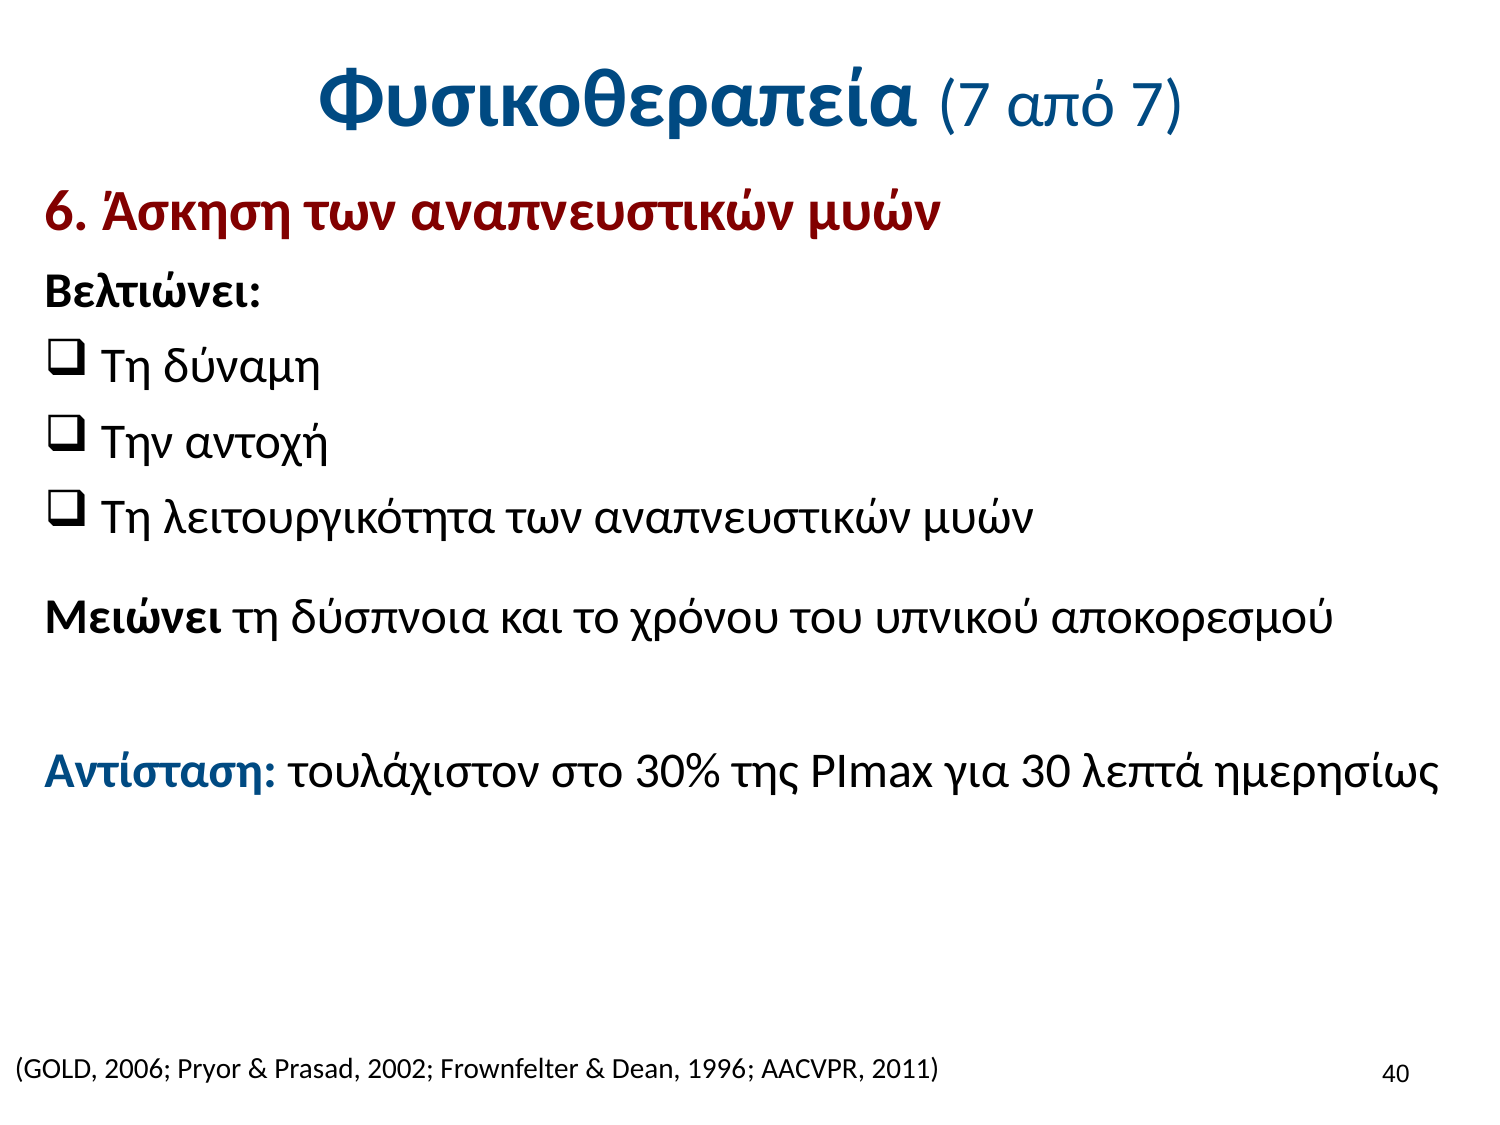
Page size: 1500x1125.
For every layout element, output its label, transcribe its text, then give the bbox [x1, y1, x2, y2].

title Φυσικοθεραπεία (7 από 7) [76, 19, 1427, 169]
text_box (GOLD, 2006; Pryor & Prasad, 2002; Frownfelter & Dean, 1996; AACVPR, 2011) [0, 1046, 1074, 1093]
list 6. Άσκηση των αναπνευστικών μυών Βελτιώνει: Τη δύναμη Την αντοχή Τη λειτουργικότητα των αναπνευστικών μυών Μειώνει τη δύσπνοια και το χρόνου του υπνικού αποκορεσμού Αντίσταση: τουλάχιστον στο 30% της PImax για 30 λεπτά ημερησίως [29, 172, 1500, 976]
slide_number 39 [1074, 1042, 1425, 1103]
